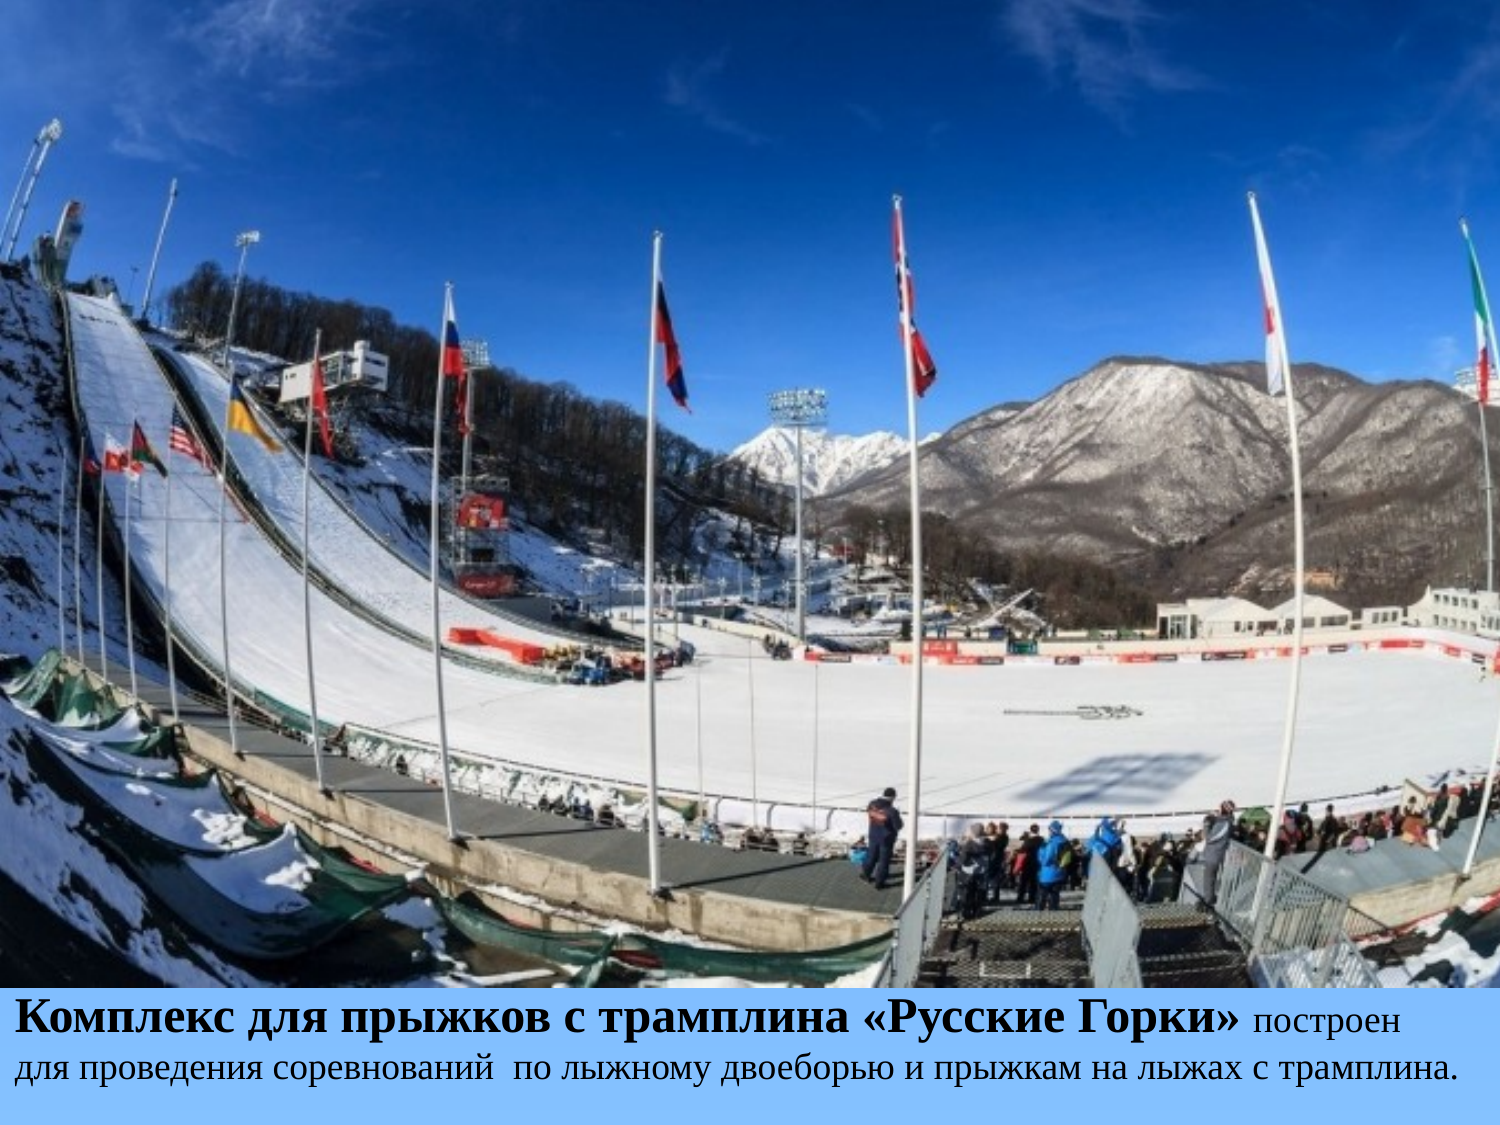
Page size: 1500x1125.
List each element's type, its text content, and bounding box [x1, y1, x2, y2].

picture [0, 0, 1500, 988]
text_box Комплекс для прыжков с трамплина «Русские Горки» построен для проведения соревнований по лыжному двоеборью и прыжкам на лыжах с трамплина. [0, 997, 1500, 1095]
